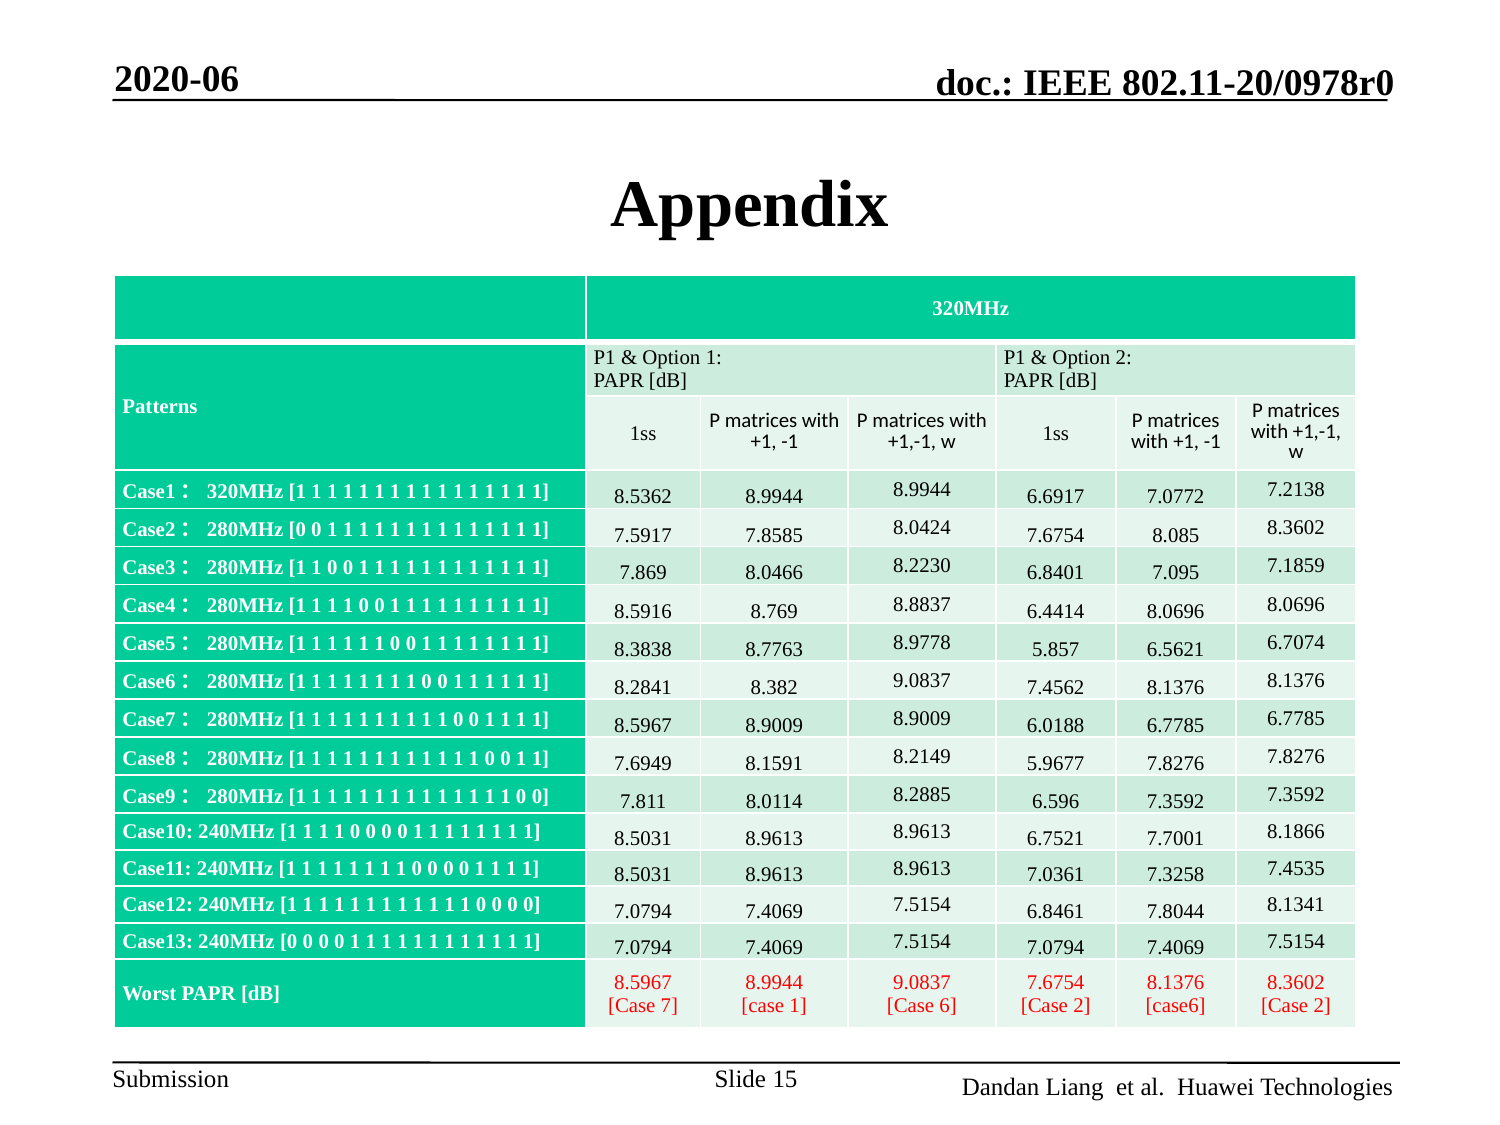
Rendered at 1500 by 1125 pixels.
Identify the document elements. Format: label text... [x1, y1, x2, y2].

table_cell 7.869 [587, 547, 700, 584]
table_cell 8.5916 [587, 585, 700, 622]
table_cell 7.3592 [1117, 776, 1235, 812]
slide_number 2020-06 [114, 54, 423, 100]
table_cell 7.5154 [849, 924, 995, 958]
table_cell 8.382 [701, 662, 847, 698]
table_cell 8.3838 [587, 624, 700, 660]
table_cell P matrices with +1, -1 [701, 397, 847, 469]
table_cell P matrices with +1,-1, w [849, 397, 995, 469]
title Appendix [112, 112, 1388, 288]
table_cell 8.1376 [1237, 662, 1355, 698]
table_cell 7.4562 [997, 662, 1115, 698]
table_cell Case2：280MHz [0 0 1 1 1 1 1 1 1 1 1 1 1 1 1 1] [115, 509, 585, 546]
table_cell 7.0794 [997, 924, 1115, 958]
table_cell 8.0696 [1237, 585, 1355, 622]
table_cell P matrices with +1,-1, w [1237, 397, 1355, 469]
table_cell 6.7785 [1237, 700, 1355, 736]
table_cell P1 & Option 1: PAPR [dB] [587, 345, 995, 395]
table_cell 7.6754 [Case 2] [997, 960, 1115, 1027]
table_cell 6.7521 [997, 814, 1115, 849]
table_cell 8.3602 [1237, 509, 1355, 546]
table_cell 7.3258 [1117, 851, 1235, 885]
table_cell P matrices with +1, -1 [1117, 397, 1235, 469]
table_cell 8.9009 [701, 700, 847, 736]
table_cell 7.1859 [1237, 547, 1355, 584]
table_cell Case10: 240MHz [1 1 1 1 0 0 0 0 1 1 1 1 1 1 1 1] [115, 814, 585, 849]
table_cell Case9：280MHz [1 1 1 1 1 1 1 1 1 1 1 1 1 1 0 0] [115, 776, 585, 812]
table_cell 8.9778 [849, 624, 995, 660]
table_cell 8.5362 [587, 471, 700, 508]
table_cell 6.7785 [1117, 700, 1235, 736]
table_cell 8.2841 [587, 662, 700, 698]
table_cell 7.8044 [1117, 887, 1235, 922]
table_cell 7.811 [587, 776, 700, 812]
table_cell 7.0772 [1117, 471, 1235, 508]
table_cell 8.085 [1117, 509, 1235, 546]
table_cell 8.5967 [Case 7] [587, 960, 700, 1027]
table_cell Case11: 240MHz [1 1 1 1 1 1 1 1 0 0 0 0 1 1 1 1] [115, 851, 585, 885]
table_cell 7.6949 [587, 738, 700, 774]
slide_number Slide 15 [712, 1061, 800, 1123]
table_cell 8.5031 [587, 814, 700, 849]
table_cell 9.0837 [Case 6] [849, 960, 995, 1027]
table_cell 8.9613 [849, 851, 995, 885]
table_cell 6.6917 [997, 471, 1115, 508]
table_cell 8.1376 [case6] [1117, 960, 1235, 1027]
table_cell Case1：320MHz [1 1 1 1 1 1 1 1 1 1 1 1 1 1 1 1] [115, 471, 585, 508]
table_cell 7.0794 [587, 887, 700, 922]
table_cell 7.5154 [849, 887, 995, 922]
table_header [115, 276, 585, 339]
table_cell 8.1591 [701, 738, 847, 774]
table_header 320MHz [587, 276, 1355, 339]
table_cell 8.769 [701, 585, 847, 622]
table_cell 5.9677 [997, 738, 1115, 774]
table_cell 8.0466 [701, 547, 847, 584]
table_cell Case5：280MHz [1 1 1 1 1 1 0 0 1 1 1 1 1 1 1 1] [115, 624, 585, 660]
table_cell 8.7763 [701, 624, 847, 660]
table_cell 7.8585 [701, 509, 847, 546]
table_cell 7.4069 [701, 887, 847, 922]
table_cell 7.4069 [1117, 924, 1235, 958]
table_cell Case7：280MHz [1 1 1 1 1 1 1 1 1 1 0 0 1 1 1 1] [115, 700, 585, 736]
table_cell 8.2230 [849, 547, 995, 584]
table_cell Case8：280MHz [1 1 1 1 1 1 1 1 1 1 1 1 0 0 1 1] [115, 738, 585, 774]
table_cell 6.8461 [997, 887, 1115, 922]
table_cell 5.857 [997, 624, 1115, 660]
table_cell 6.5621 [1117, 624, 1235, 660]
table_cell 8.1866 [1237, 814, 1355, 849]
table_cell 7.2138 [1237, 471, 1355, 508]
table_cell Patterns [115, 345, 585, 469]
table_cell 8.5967 [587, 700, 700, 736]
table_cell 8.1341 [1237, 887, 1355, 922]
table_cell 1ss [587, 397, 700, 469]
table_cell 8.9613 [849, 814, 995, 849]
table_cell Case6：280MHz [1 1 1 1 1 1 1 1 0 0 1 1 1 1 1 1] [115, 662, 585, 698]
table_cell 8.2885 [849, 776, 995, 812]
table_cell 7.5917 [587, 509, 700, 546]
table_cell 8.0114 [701, 776, 847, 812]
table_cell Worst PAPR [dB] [115, 960, 585, 1027]
table_cell 8.0696 [1117, 585, 1235, 622]
table_cell Case13: 240MHz [0 0 0 0 1 1 1 1 1 1 1 1 1 1 1 1] [115, 924, 585, 958]
table_cell 8.5031 [587, 851, 700, 885]
table_cell 7.4069 [701, 924, 847, 958]
table_cell 8.2149 [849, 738, 995, 774]
table_cell 9.0837 [849, 662, 995, 698]
table_cell 7.0361 [997, 851, 1115, 885]
table_cell 7.8276 [1237, 738, 1355, 774]
table_cell 8.3602 [Case 2] [1237, 960, 1355, 1027]
table_cell 7.5154 [1237, 924, 1355, 958]
table_cell 8.1376 [1117, 662, 1235, 698]
table_cell 1ss [997, 397, 1115, 469]
table_cell 7.6754 [997, 509, 1115, 546]
table_cell 6.7074 [1237, 624, 1355, 660]
table_cell 8.9944 [849, 471, 995, 508]
table_cell 7.4535 [1237, 851, 1355, 885]
table_cell 6.0188 [997, 700, 1115, 736]
table_cell 7.3592 [1237, 776, 1355, 812]
table_cell 8.9009 [849, 700, 995, 736]
table_cell 6.4414 [997, 585, 1115, 622]
table_cell 8.8837 [849, 585, 995, 622]
table_cell Case12: 240MHz [1 1 1 1 1 1 1 1 1 1 1 1 0 0 0 0] [115, 887, 585, 922]
table_cell 8.0424 [849, 509, 995, 546]
table_cell 7.8276 [1117, 738, 1235, 774]
table_cell Case4：280MHz [1 1 1 1 0 0 1 1 1 1 1 1 1 1 1 1] [115, 585, 585, 622]
table_cell 7.095 [1117, 547, 1235, 584]
table_cell 6.8401 [997, 547, 1115, 584]
table_cell 8.9613 [701, 851, 847, 885]
table_cell 6.596 [997, 776, 1115, 812]
table_cell 8.9944 [701, 471, 847, 508]
table_cell 8.9944 [case 1] [701, 960, 847, 1027]
table_cell 7.7001 [1117, 814, 1235, 849]
table_cell Case3：280MHz [1 1 0 0 1 1 1 1 1 1 1 1 1 1 1 1] [115, 547, 585, 584]
table_cell 7.0794 [587, 924, 700, 958]
table_cell 8.9613 [701, 814, 847, 849]
table_cell P1 & Option 2: PAPR [dB] [997, 345, 1355, 395]
